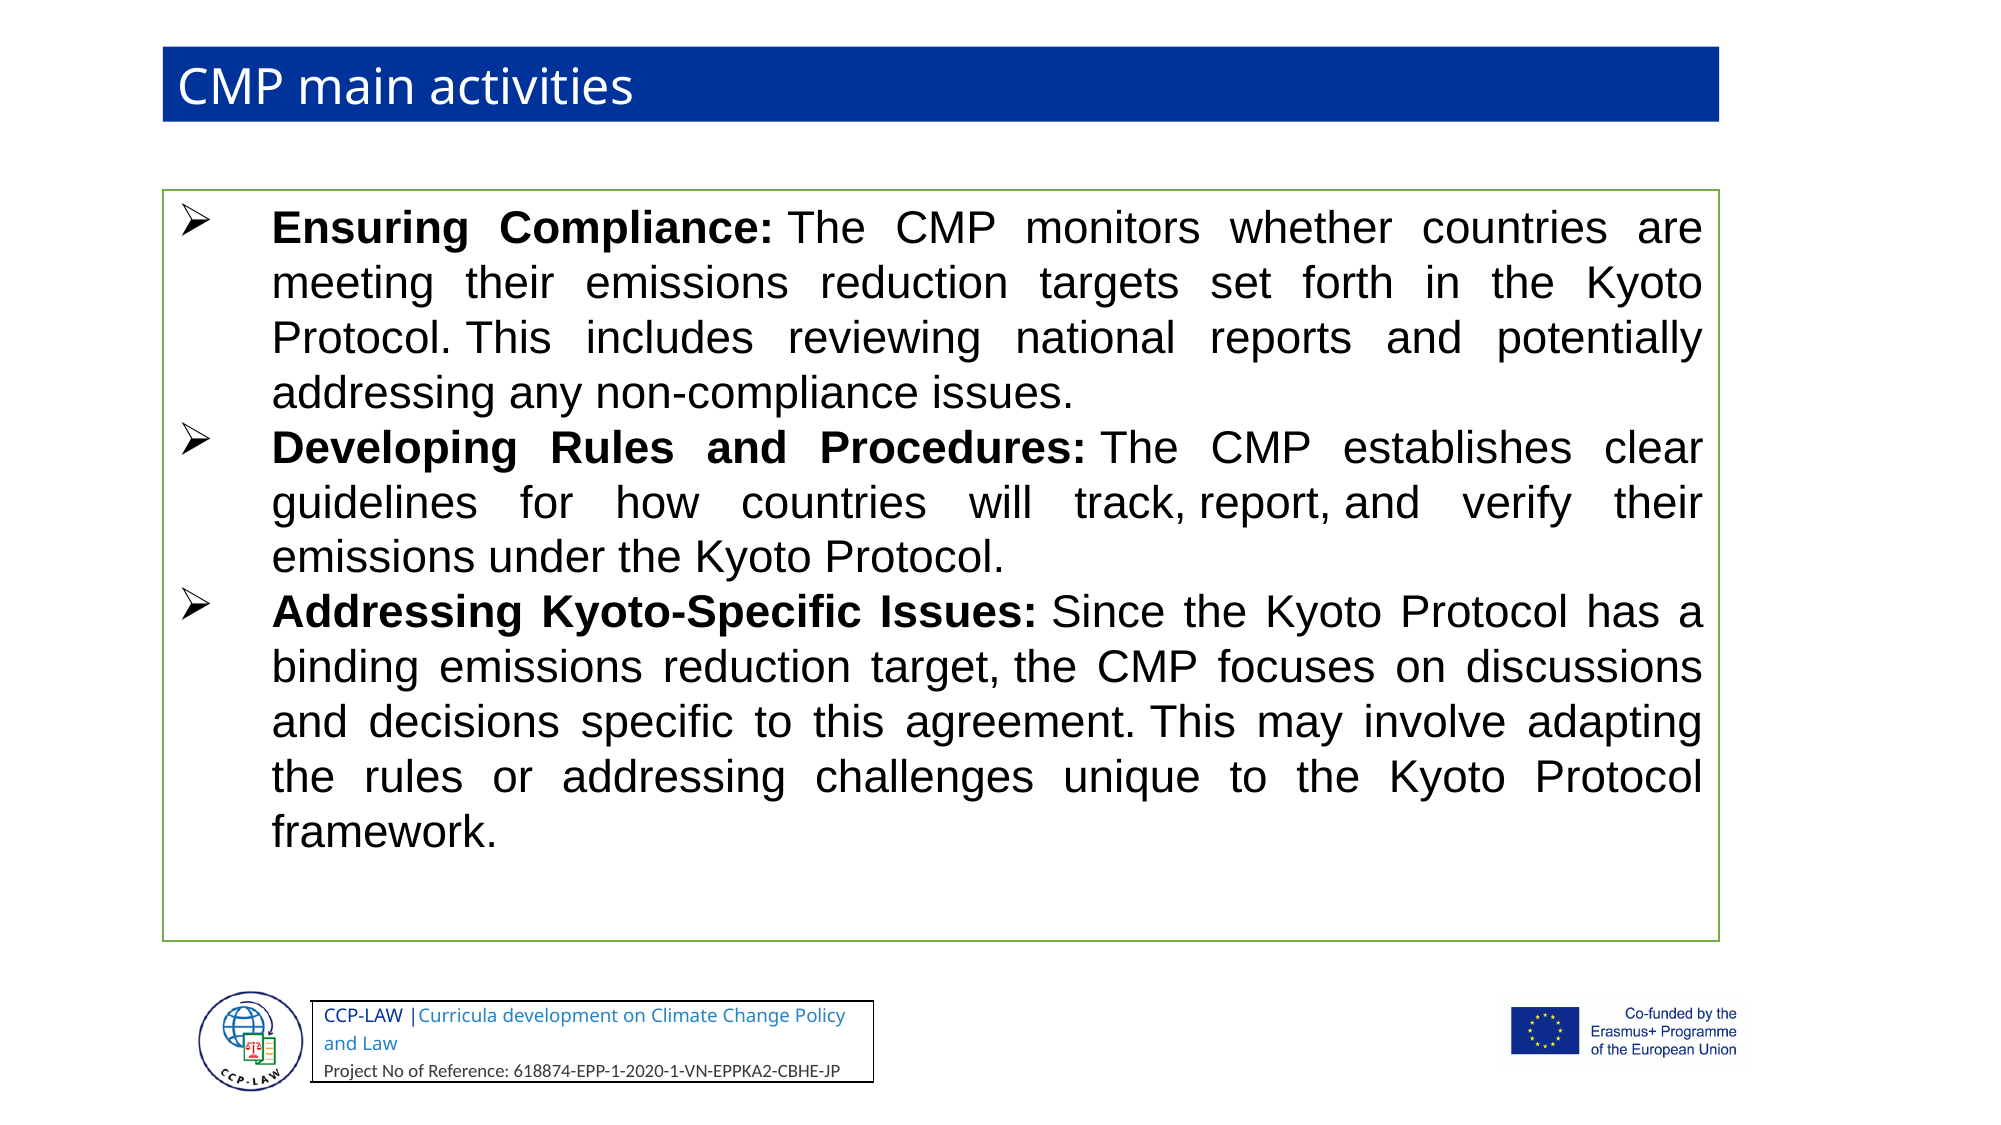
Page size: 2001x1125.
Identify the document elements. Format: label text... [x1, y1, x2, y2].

picture [195, 984, 310, 1095]
text_box CMP main activities [162, 46, 1720, 122]
text_box Ensuring Compliance: The CMP monitors whether countries are meeting their emissions reduction targets set forth in the Kyoto Protocol. This includes reviewing national reports and potentially addressing any non-compliance issues. Developing Rules and Procedures: The CMP establishes clear guidelines for how countries will track, report, and verify their emissions under the Kyoto Protocol. Addressing Kyoto-Specific Issues: Since the Kyoto Protocol has a binding emissions reduction target, the CMP focuses on discussions and decisions specific to this agreement. This may involve adapting the rules or addressing challenges unique to the Kyoto Protocol framework. [162, 190, 1720, 942]
picture [1497, 997, 1748, 1068]
